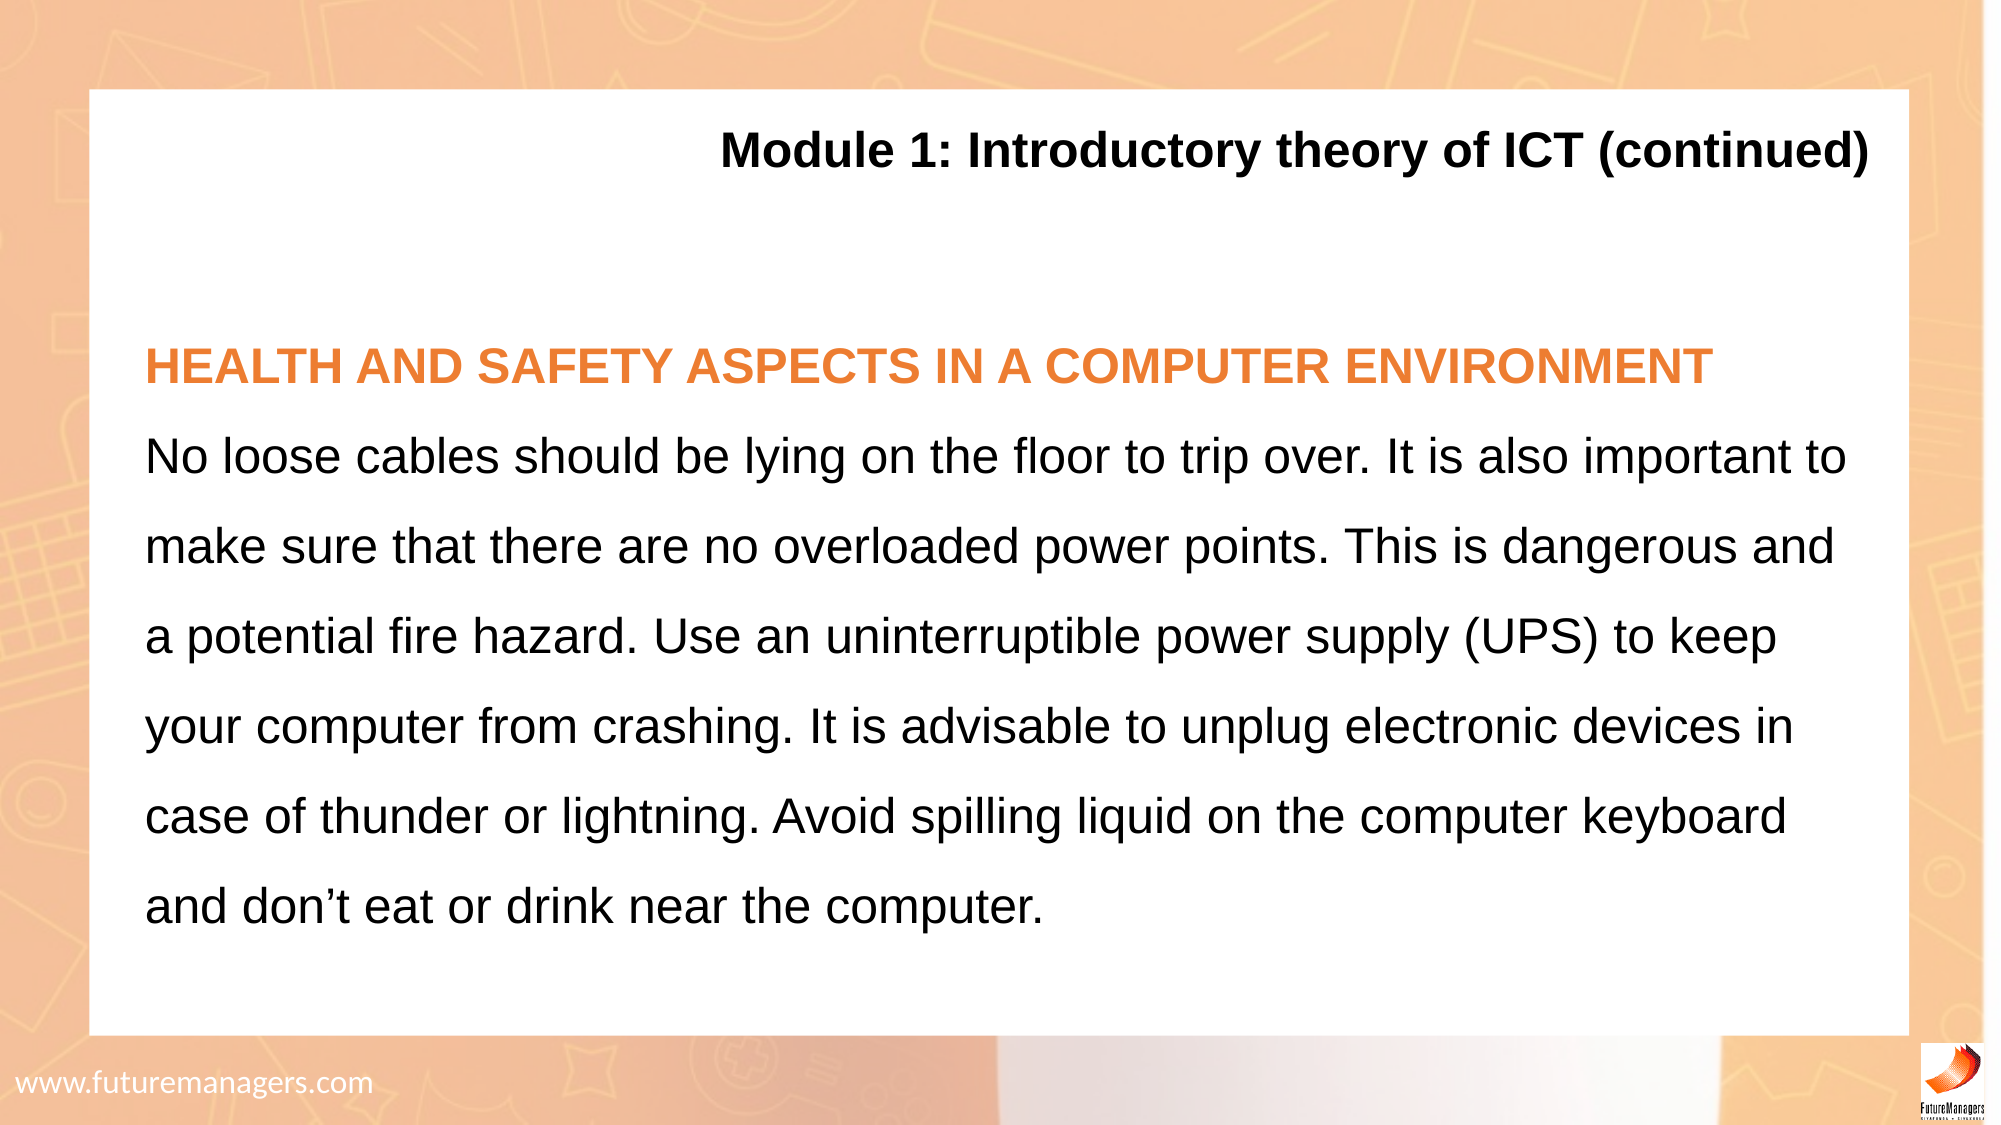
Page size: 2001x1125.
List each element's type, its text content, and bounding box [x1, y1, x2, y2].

text_box Module 1: Introductory theory of ICT (continued) [109, 109, 1886, 185]
text_box [88, 88, 1910, 1037]
text_box www.futuremanagers.com [0, 1052, 130, 1108]
text_box HEALTH AND SAFETY ASPECTS IN A COMPUTER ENVIRONMENT No loose cables should be lying on the floor to trip over. It is also important to make sure that there are no overloaded power points. This is dangerous and a potential fire hazard. Use an uninterruptible power supply (UPS) to keep your computer from crashing. It is advisable to unplug electronic devices in case of thunder or lightning. Avoid spilling liquid on the computer keyboard and don’t eat or drink near the computer. [130, 295, 1869, 1125]
picture [1921, 1043, 1984, 1120]
